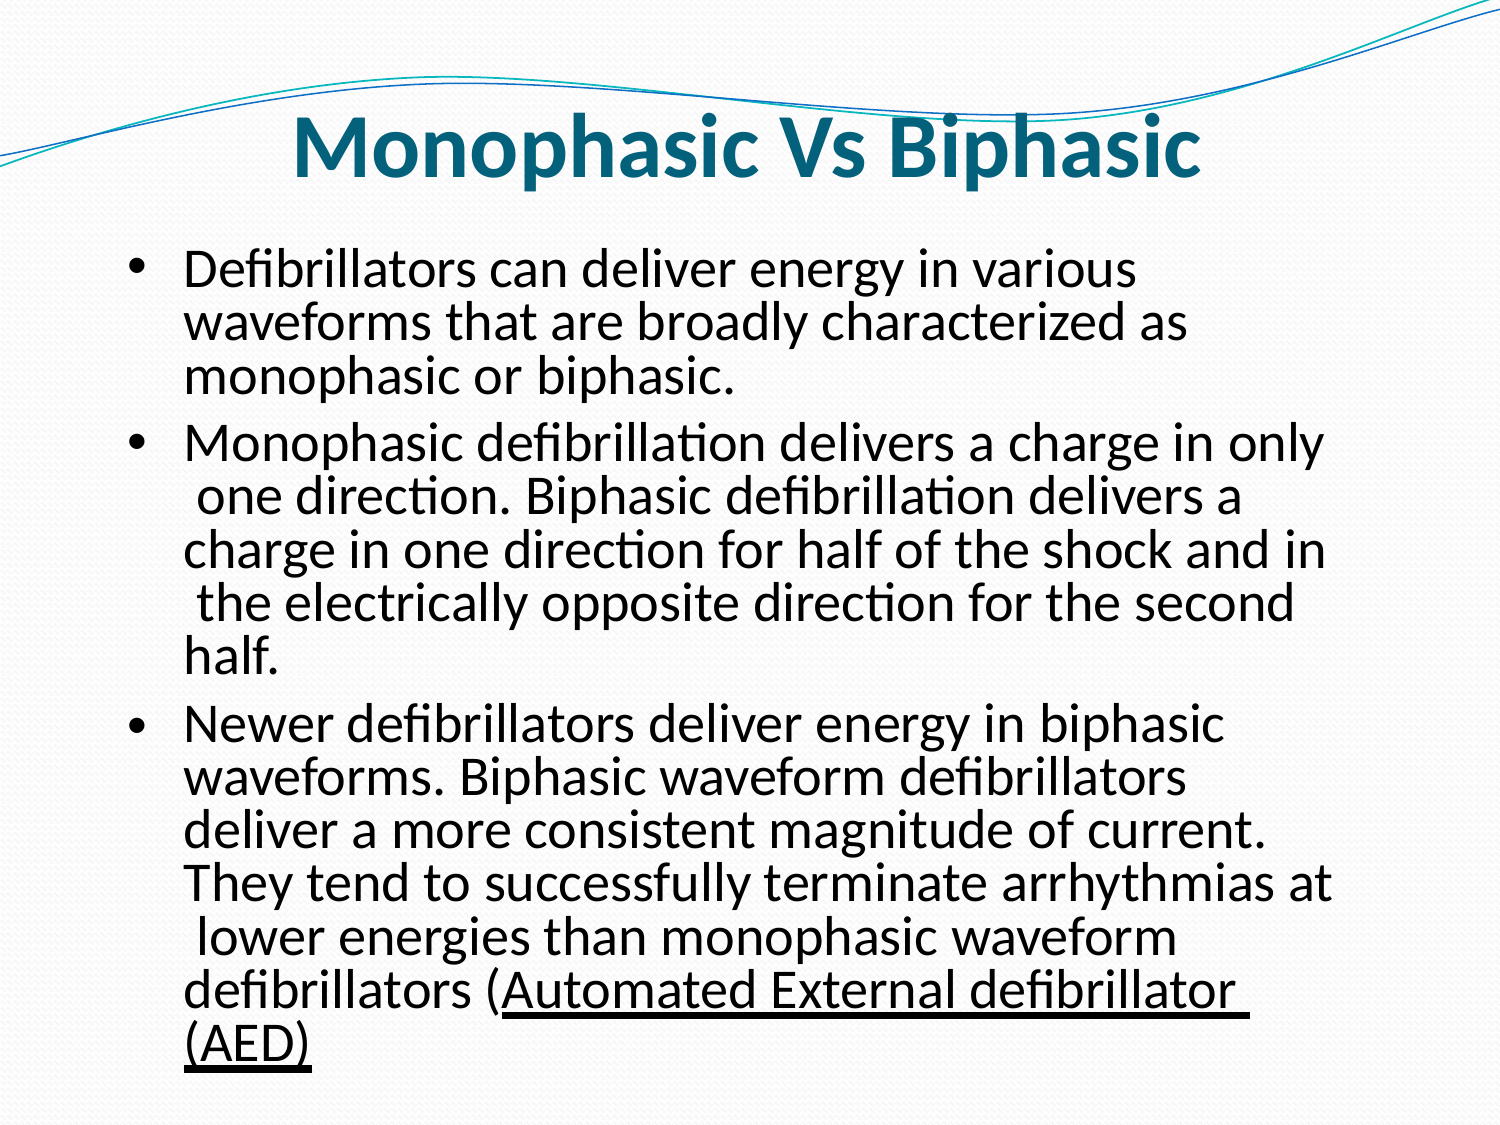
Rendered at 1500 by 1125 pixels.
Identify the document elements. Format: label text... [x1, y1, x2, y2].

text_box • [125, 226, 150, 296]
text_box • [125, 686, 150, 756]
text_box • [125, 402, 150, 472]
text_box Defibrillators can deliver energy in various waveforms that are broadly characterized as monophasic or biphasic. Monophasic defibrillation delivers a charge in only one direction. Biphasic defibrillation delivers a charge in one direction for half of the shock and in the electrically opposite direction for the second half. Newer defibrillators deliver energy in biphasic waveforms. Biphasic waveform defibrillators deliver a more consistent magnitude of current. They tend to successfully terminate arrhythmias at lower energies than monophasic waveform defibrillators (Automated External defibrillator (AED) [181, 229, 1345, 1073]
title Monophasic Vs Biphasic [289, 5, 1210, 196]
